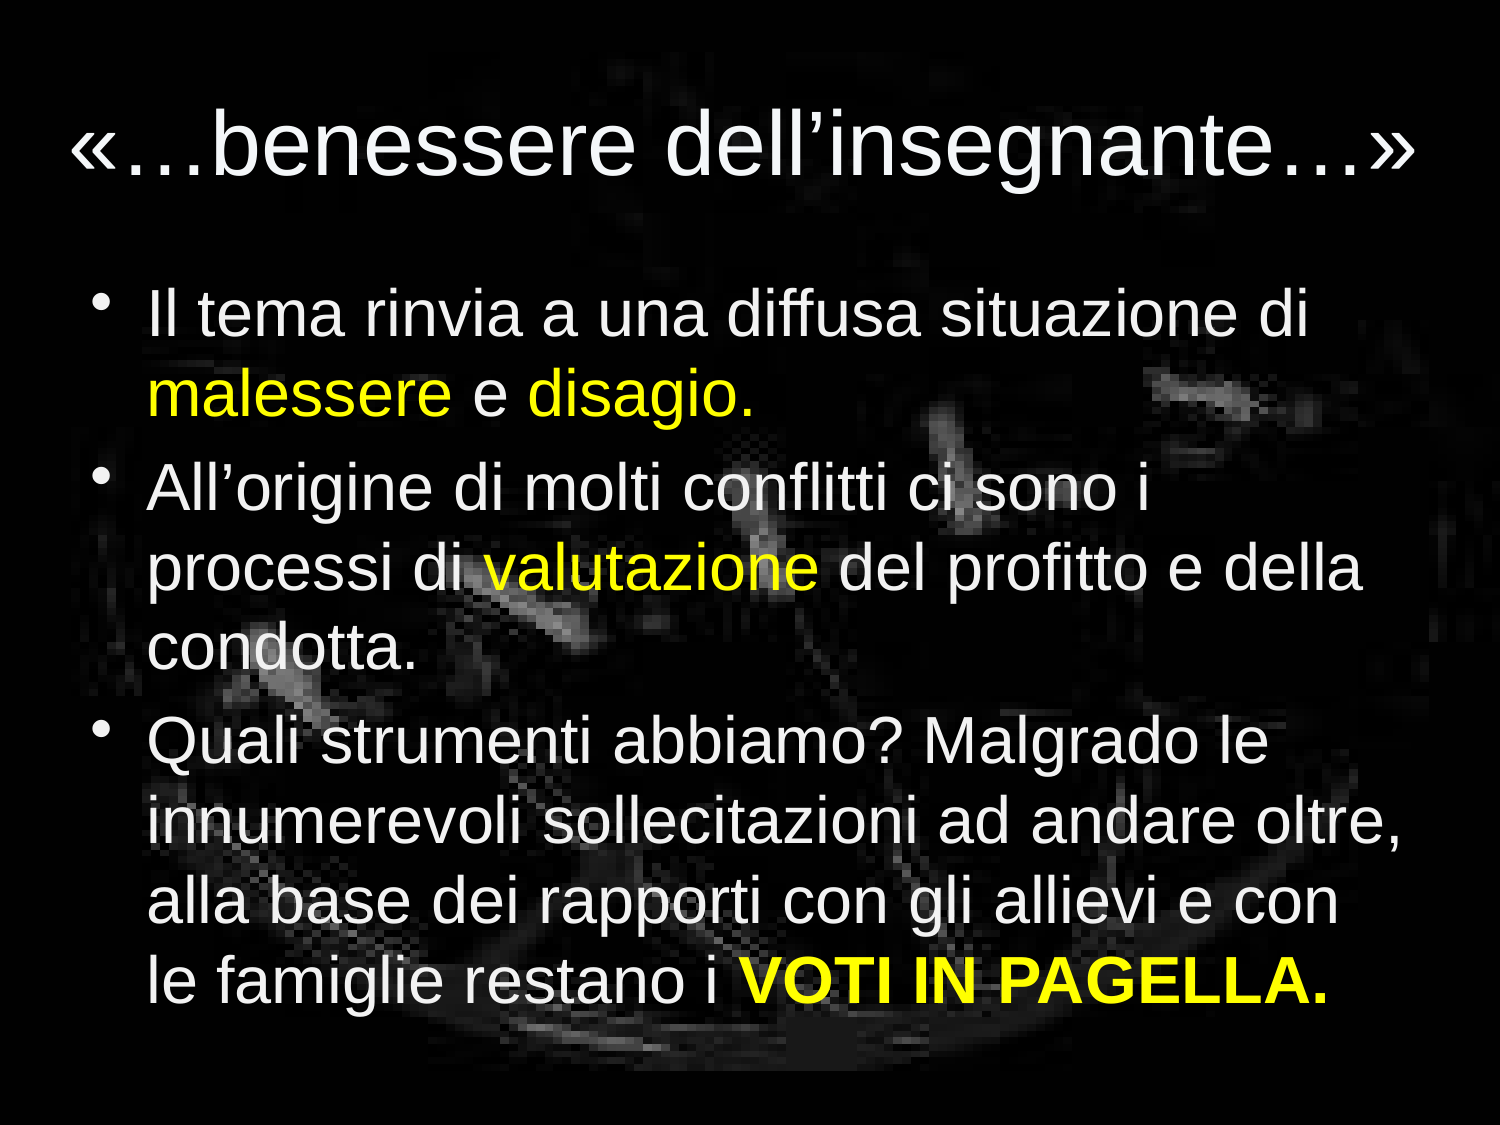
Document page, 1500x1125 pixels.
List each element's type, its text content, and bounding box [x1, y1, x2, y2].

picture [0, 0, 1500, 1125]
title «…benessere dell’insegnante…» [5, 45, 1483, 233]
list Il tema rinvia a una diffusa situazione di malessere e disagio. All’origine di molti conflitti ci sono i processi di valutazione del profitto e della condotta. Quali strumenti abbiamo? Malgrado le innumerevoli sollecitazioni ad andare oltre, alla base dei rapporti con gli allievi e con le famiglie restano i VOTI IN PAGELLA. [75, 262, 1425, 1005]
